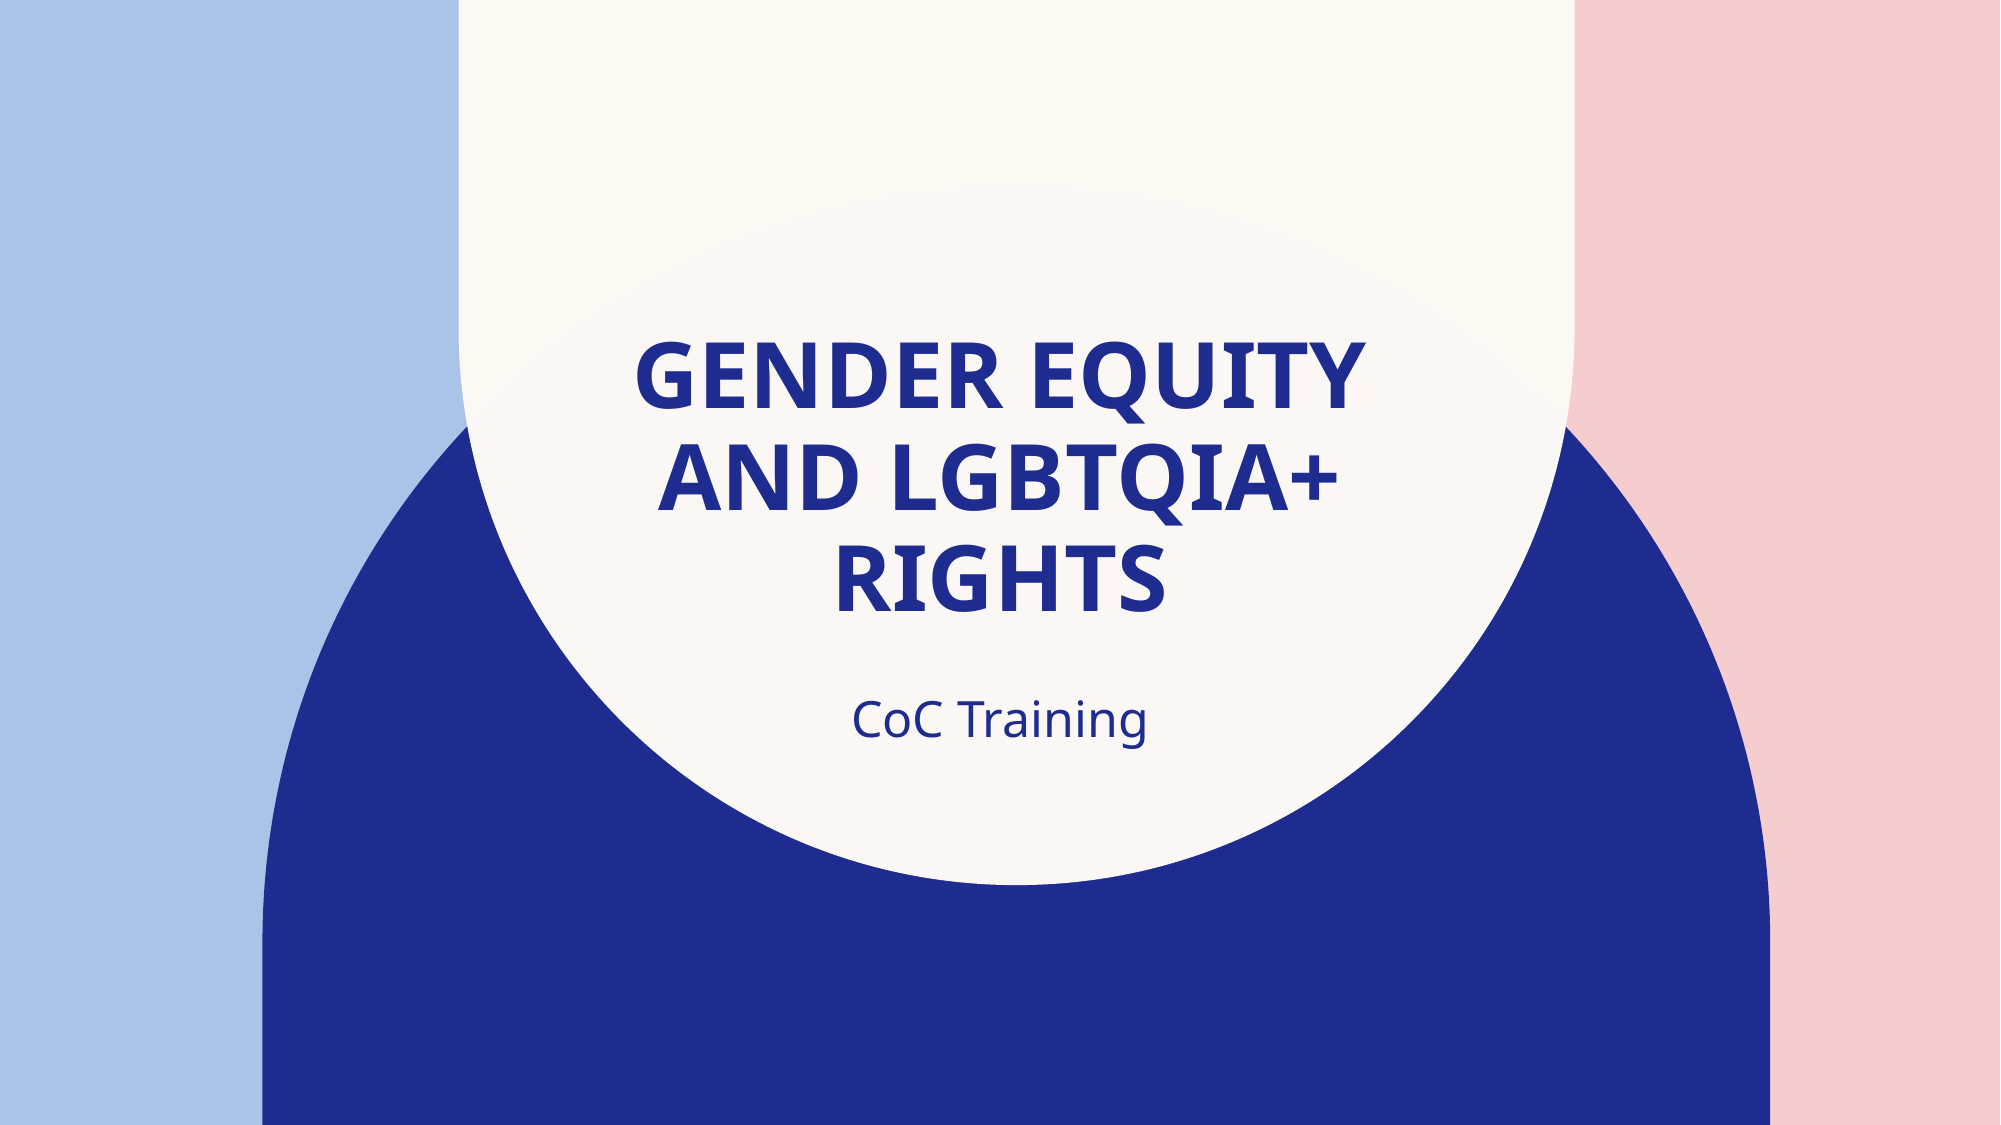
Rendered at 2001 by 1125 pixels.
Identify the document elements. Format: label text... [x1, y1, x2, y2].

title Gender Equity and lgbtqia+ rights [558, 325, 1442, 527]
subtitle CoC Training [713, 687, 1287, 832]
